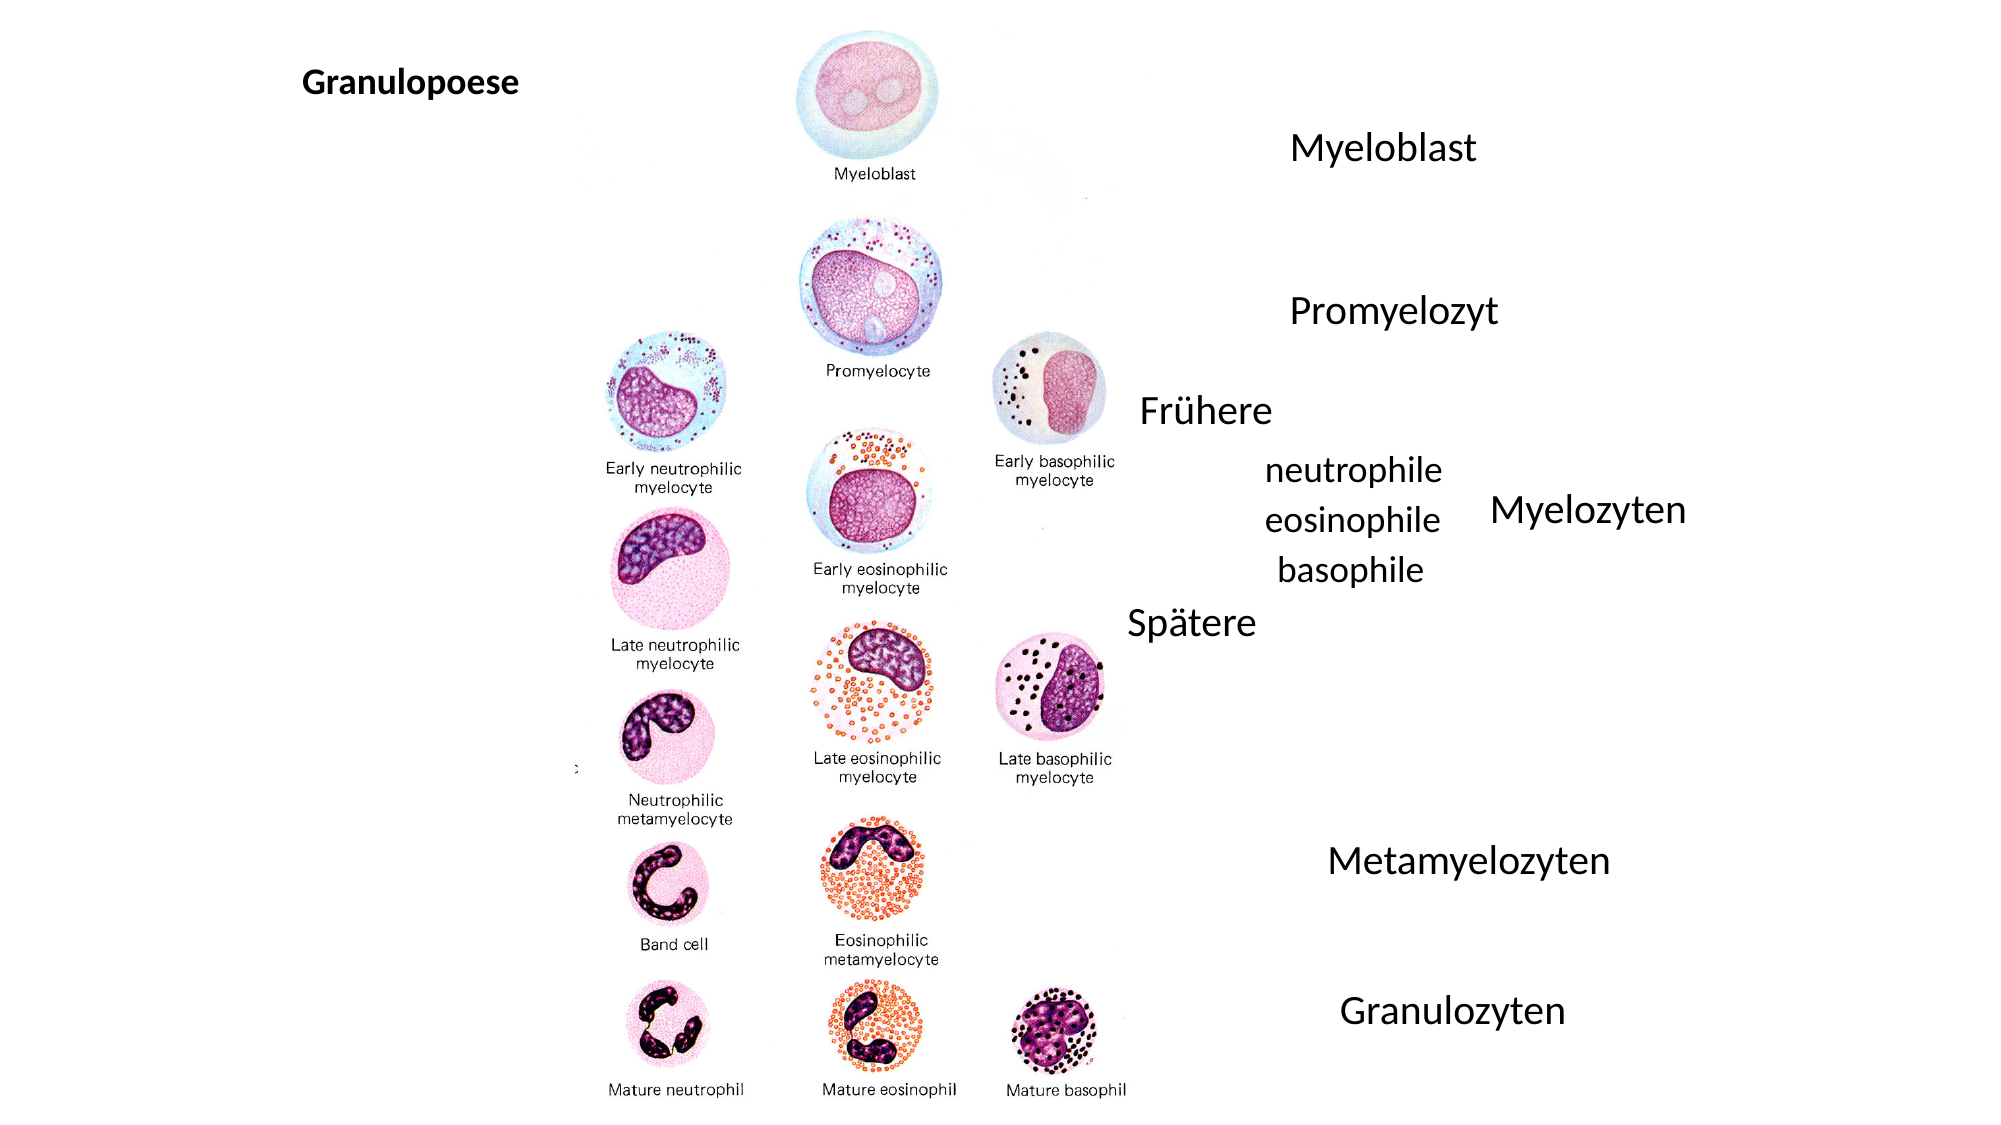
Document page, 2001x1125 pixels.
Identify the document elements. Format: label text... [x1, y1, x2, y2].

text_box Spätere [1159, 587, 1313, 653]
text_box Granulozyten [1324, 975, 1613, 1040]
text_box Granulopoese [287, 49, 574, 110]
text_box Metamyelozyten [1312, 825, 1650, 890]
text_box Promyelozyt [1275, 275, 1525, 340]
text_box Frühere [1159, 375, 1313, 440]
text_box Myeloblast [1275, 112, 1525, 178]
text_box eosinophile [1249, 487, 1463, 548]
text_box basophile [1262, 537, 1475, 598]
picture [574, 24, 1159, 1125]
text_box Myelozyten [1475, 474, 1725, 540]
text_box neutrophile [1249, 437, 1463, 487]
